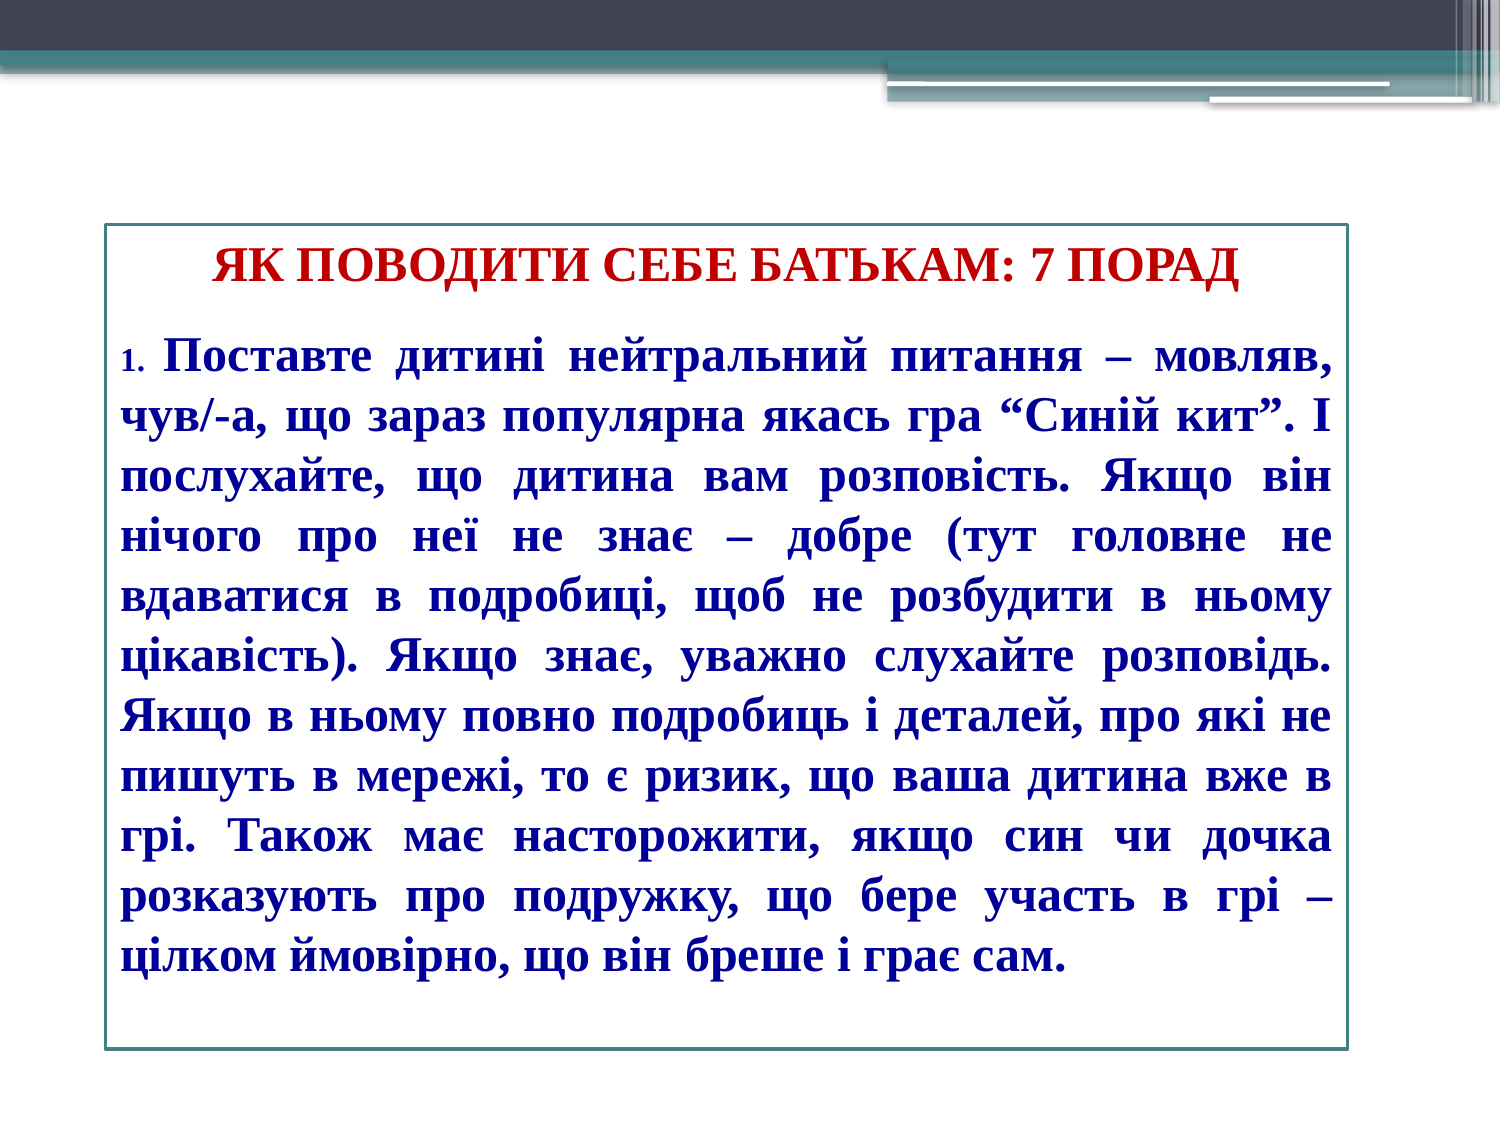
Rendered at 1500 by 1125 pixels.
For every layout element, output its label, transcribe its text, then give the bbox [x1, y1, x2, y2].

text_box ЯК ПОВОДИТИ СЕБЕ БАТЬКАМ: 7 ПОРАД Поставте дитині нейтральний питання – мовляв, чув/-а, що зараз популярна якась гра “Синій кит”. І послухайте, що дитина вам розповість. Якщо він нічого про неї не знає – добре (тут головне не вдаватися в подробиці, щоб не розбудити в ньому цікавість). Якщо знає, уважно слухайте розповідь. Якщо в ньому повно подробиць і деталей, про які не пишуть в мережі, то є ризик, що ваша дитина вже в грі. Також має насторожити, якщо син чи дочка розказують про подружку, що бере участь в грі – цілком ймовірно, що він бреше і грає сам. [104, 223, 1349, 1051]
